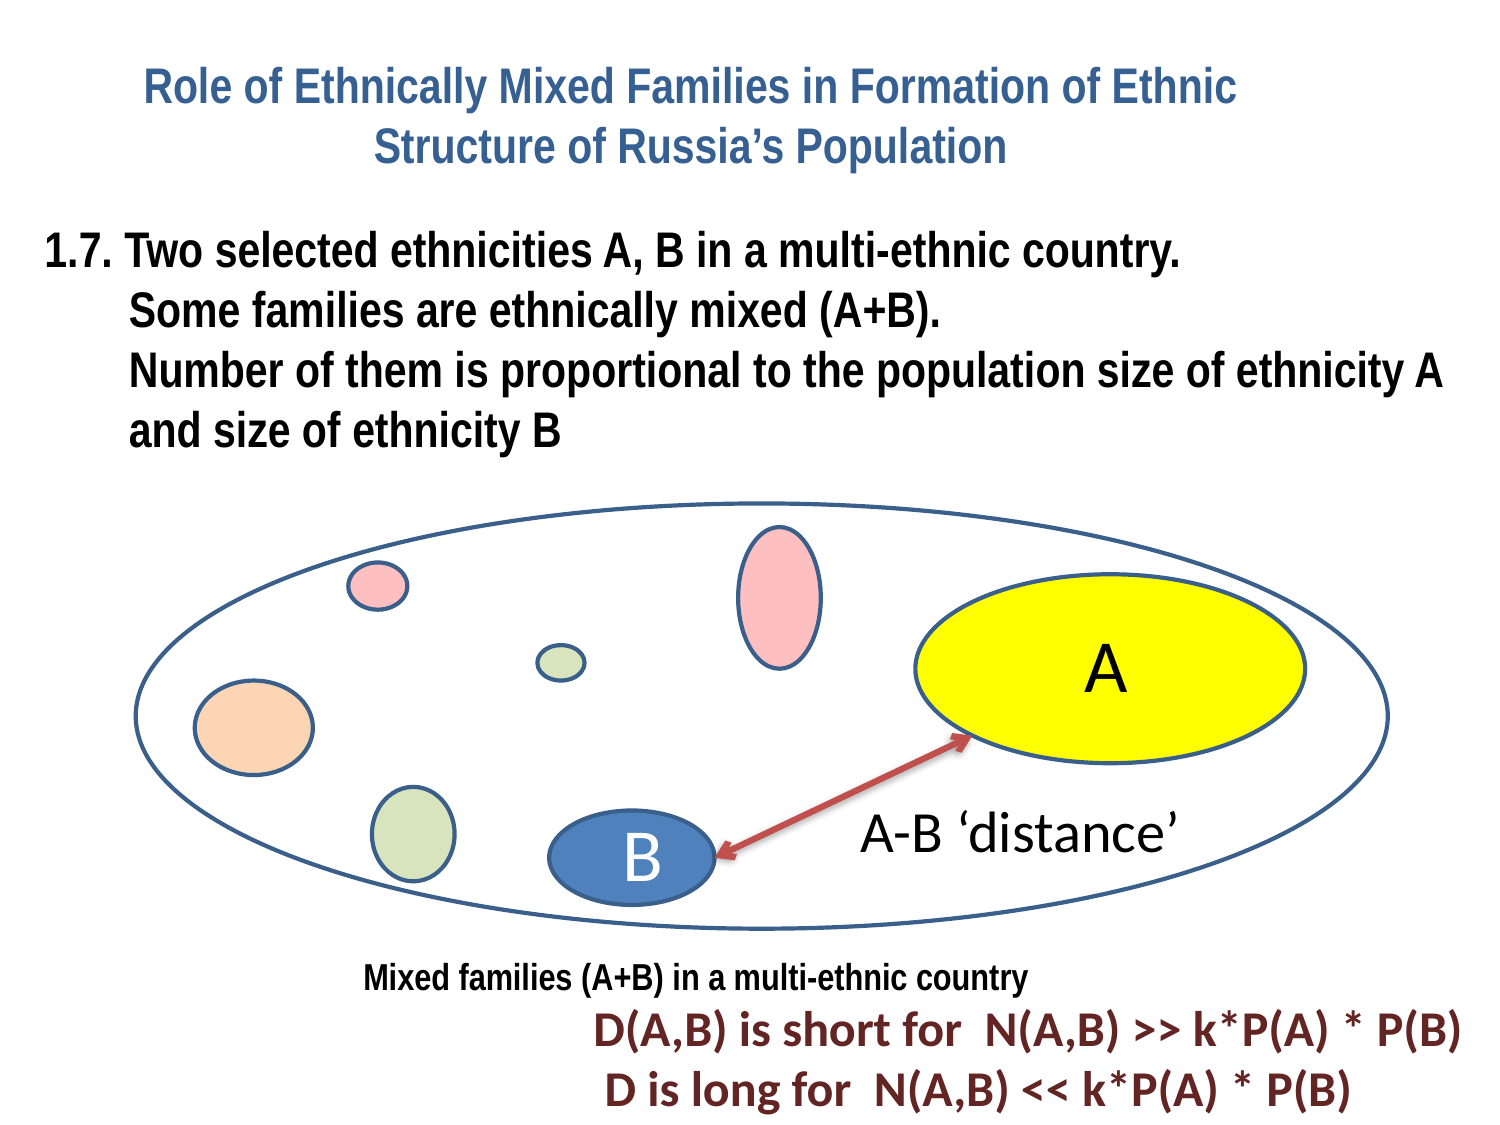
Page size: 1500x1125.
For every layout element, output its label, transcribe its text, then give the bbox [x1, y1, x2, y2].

title Role of Ethnically Mixed Families in Formation of Ethnic Structure of Russia’s Population [41, 30, 1341, 197]
text_box A [1069, 609, 1143, 715]
text_box [369, 784, 457, 884]
text_box [913, 572, 1308, 766]
text_box [133, 501, 1390, 931]
text_box [535, 643, 587, 683]
text_box [346, 560, 410, 612]
text_box 1.7. Two selected ethnicities A, B in a multi-ethnic country. Some families are ethnically mixed (A+B). Number of them is proportional to the population size of ethnicity A and size of ethnicity B [29, 208, 1500, 468]
text_box B [608, 798, 656, 904]
text_box A-B ‘distance’ [845, 786, 1196, 872]
text_box [192, 678, 315, 778]
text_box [714, 735, 973, 859]
text_box D(A,B) is short for N(A,B) >> k*P(A) * P(B) D is long for N(A,B) << k*P(A) * P(B) [578, 988, 1500, 1124]
text_box Mixed families (A+B) in a multi-ethnic country [348, 928, 1176, 1024]
text_box [547, 810, 716, 908]
text_box [736, 524, 823, 671]
